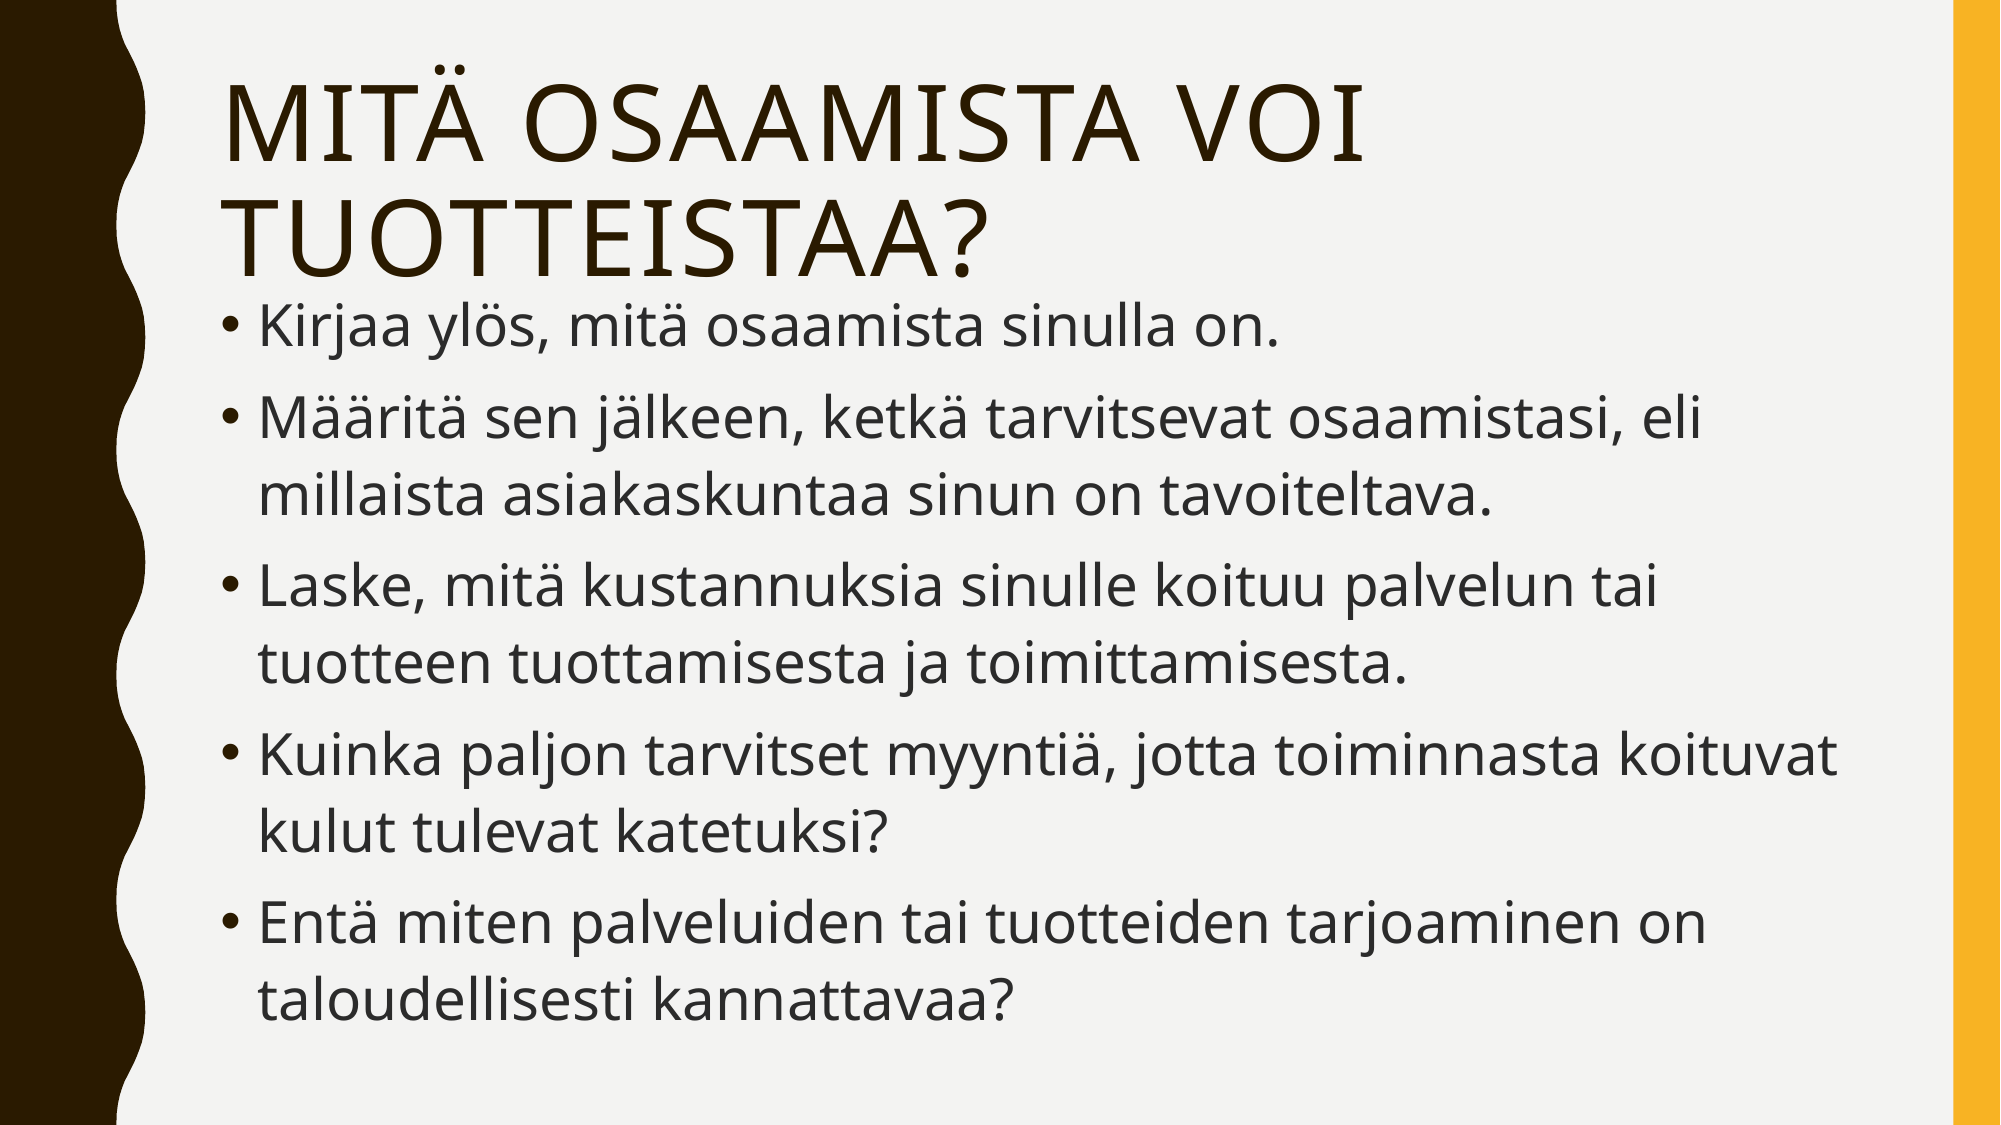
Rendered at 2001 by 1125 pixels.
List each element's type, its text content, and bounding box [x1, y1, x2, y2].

title Mitä osaamista voi tuotteistaa? [205, 62, 1875, 216]
list Kirjaa ylös, mitä osaamista sinulla on. Määritä sen jälkeen, ketkä tarvitsevat osaamistasi, eli millaista asiakaskuntaa sinun on tavoiteltava. Laske, mitä kustannuksia sinulle koituu palvelun tai tuotteen tuottamisesta ja toimittamisesta. Kuinka paljon tarvitset myyntiä, jotta toiminnasta koituvat kulut tulevat katetuksi? Entä miten palveluiden tai tuotteiden tarjoaminen on taloudellisesti kannattavaa? [205, 273, 1875, 1114]
